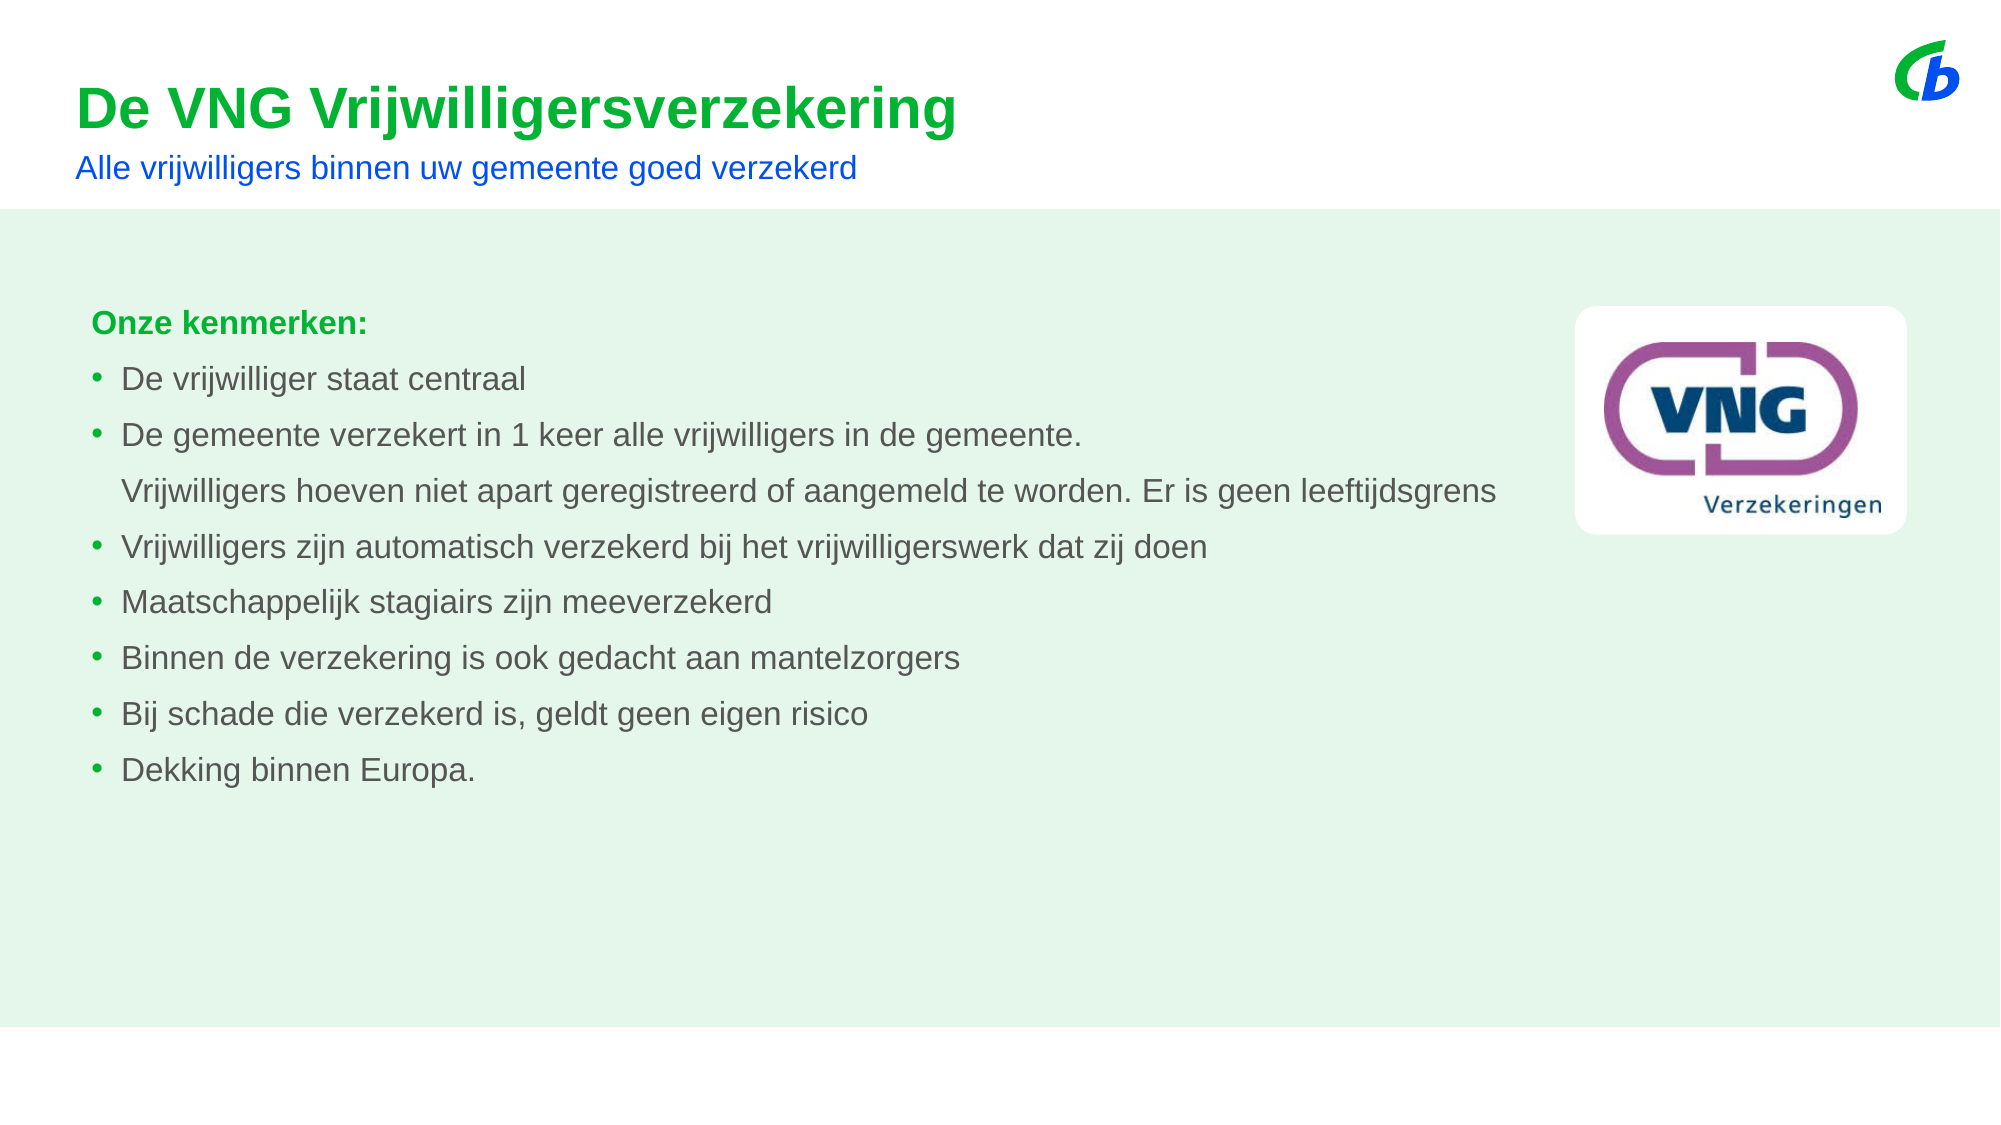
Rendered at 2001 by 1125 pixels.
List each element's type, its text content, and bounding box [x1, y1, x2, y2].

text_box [1574, 305, 1907, 535]
text_box Alle vrijwilligers binnen uw gemeente goed verzekerd [60, 138, 1865, 192]
text_box De VNG Vrijwilligersverzekering [76, 74, 1881, 145]
text_box [0, 208, 2000, 1028]
text_box Onze kenmerken: De vrijwilliger staat centraal De gemeente verzekert in 1 keer alle vrijwilligers in de gemeente. Vrijwilligers hoeven niet apart geregistreerd of aangemeld te worden. Er is geen leeftijdsgrens Vrijwilligers zijn automatisch verzekerd bij het vrijwilligerswerk dat zij doen Maatschappelijk stagiairs zijn meeverzekerd Binnen de verzekering is ook gedacht aan mantelzorgers Bij schade die verzekerd is, geldt geen eigen risico Dekking binnen Europa. [76, 278, 1851, 783]
